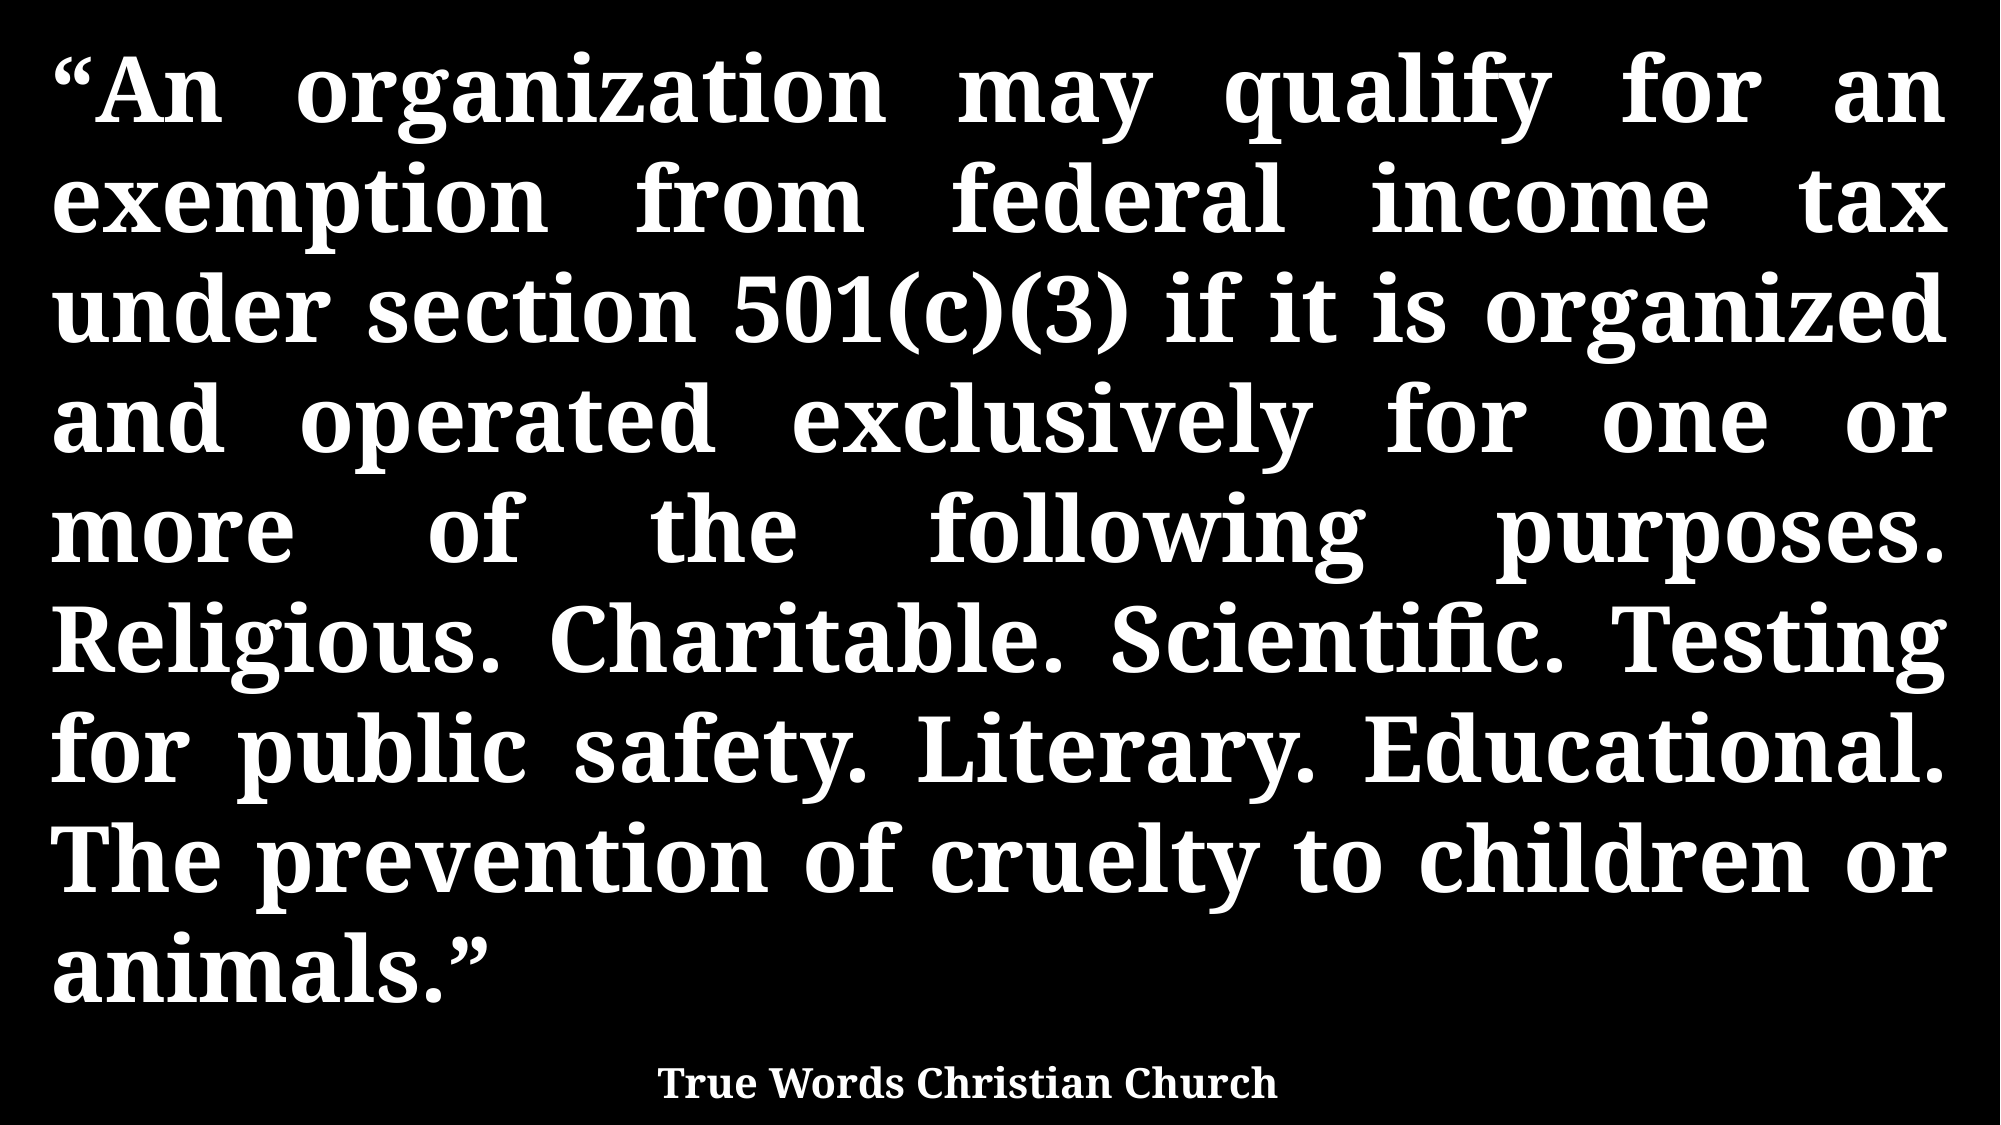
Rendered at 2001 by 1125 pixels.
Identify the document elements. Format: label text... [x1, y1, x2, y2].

text_box “An organization may qualify for an exemption from federal income tax under section 501(c)(3) if it is organized and operated exclusively for one or more of the following purposes. Religious. Charitable. Scientific. Testing for public safety. Literary. Educational. The prevention of cruelty to children or animals.” [35, 23, 1965, 1029]
text_box True Words Christian Church [642, 1049, 1294, 1114]
